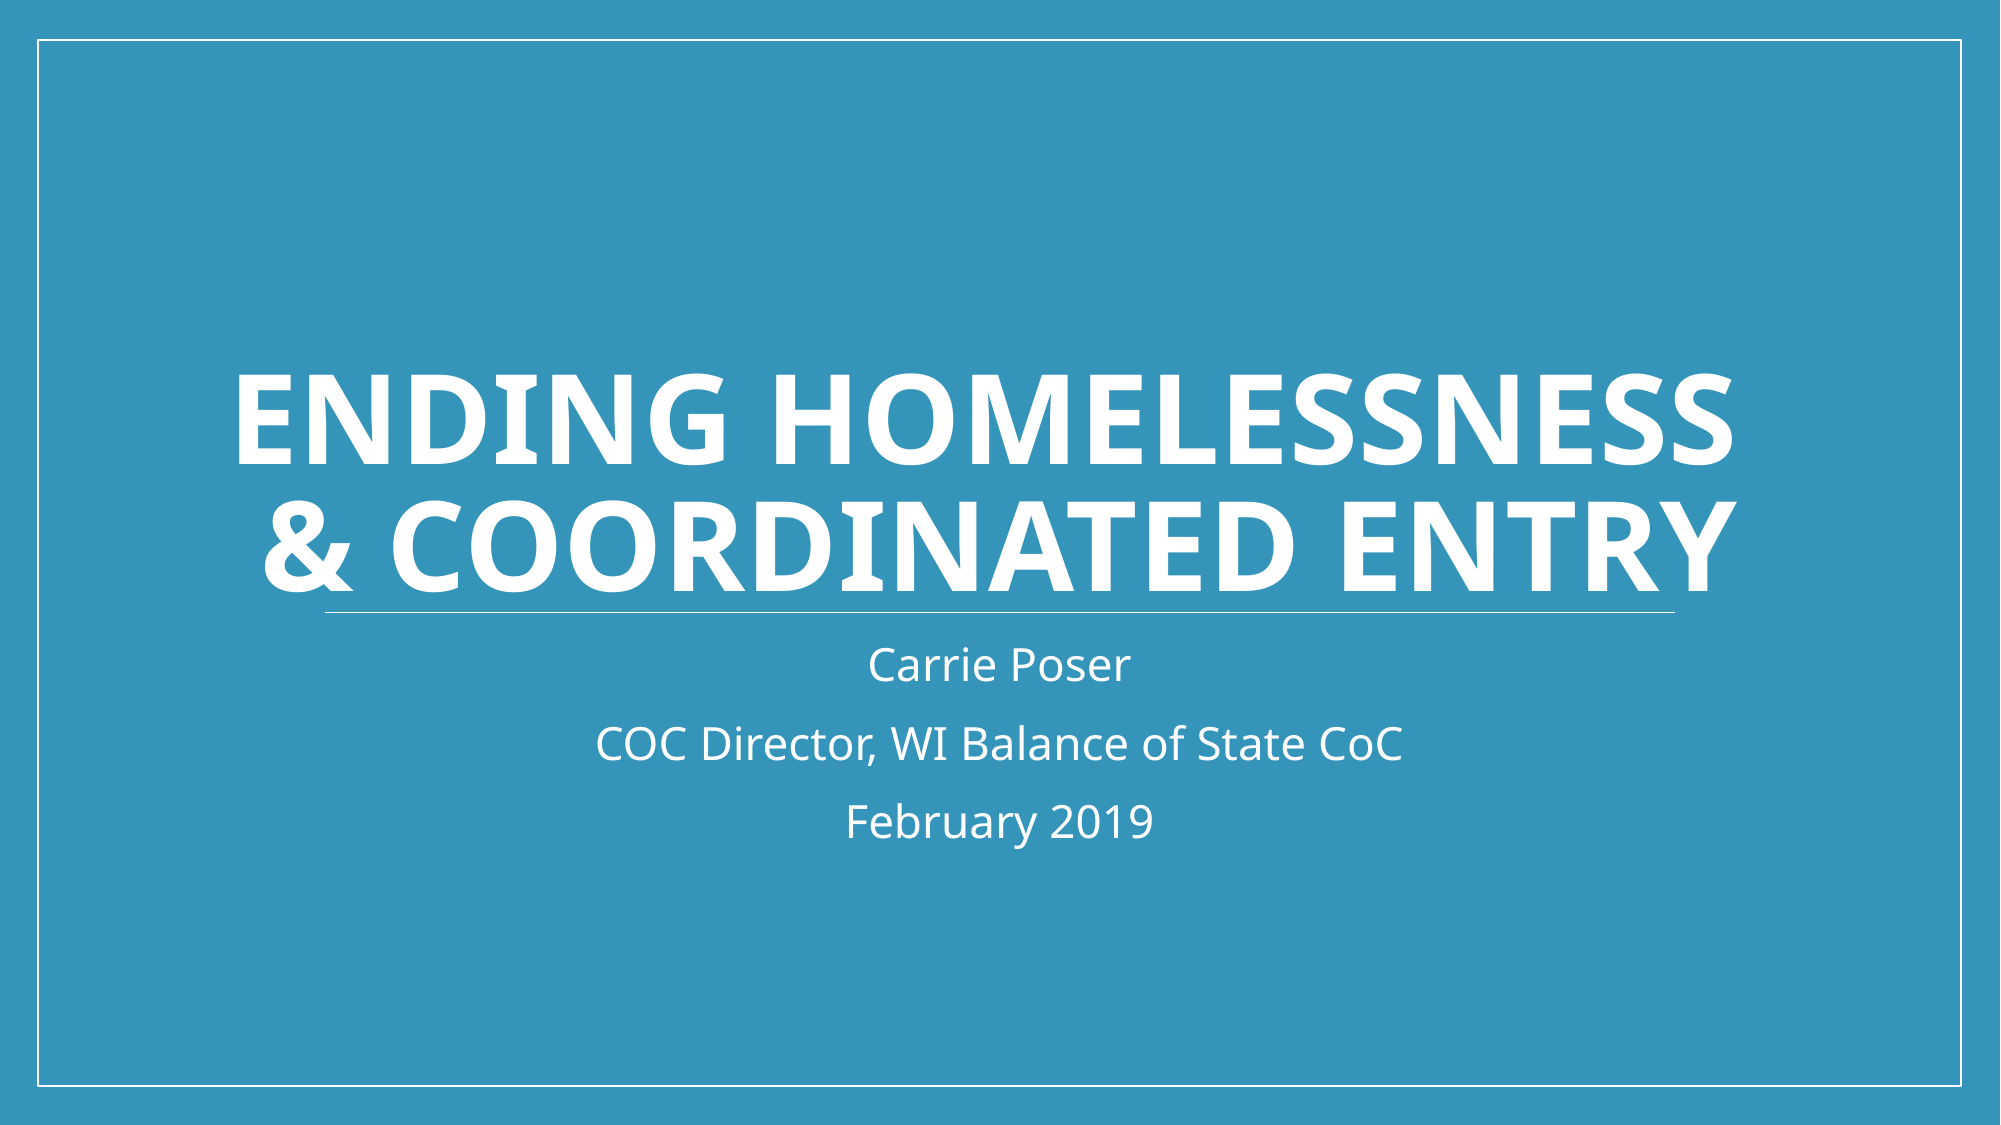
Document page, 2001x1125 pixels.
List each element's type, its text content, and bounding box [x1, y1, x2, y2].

title Ending Homelessness & Coordinated Entry [182, 144, 1818, 625]
subtitle Carrie Poser COC Director, WI Balance of State CoC February 2019 [280, 634, 1719, 863]
